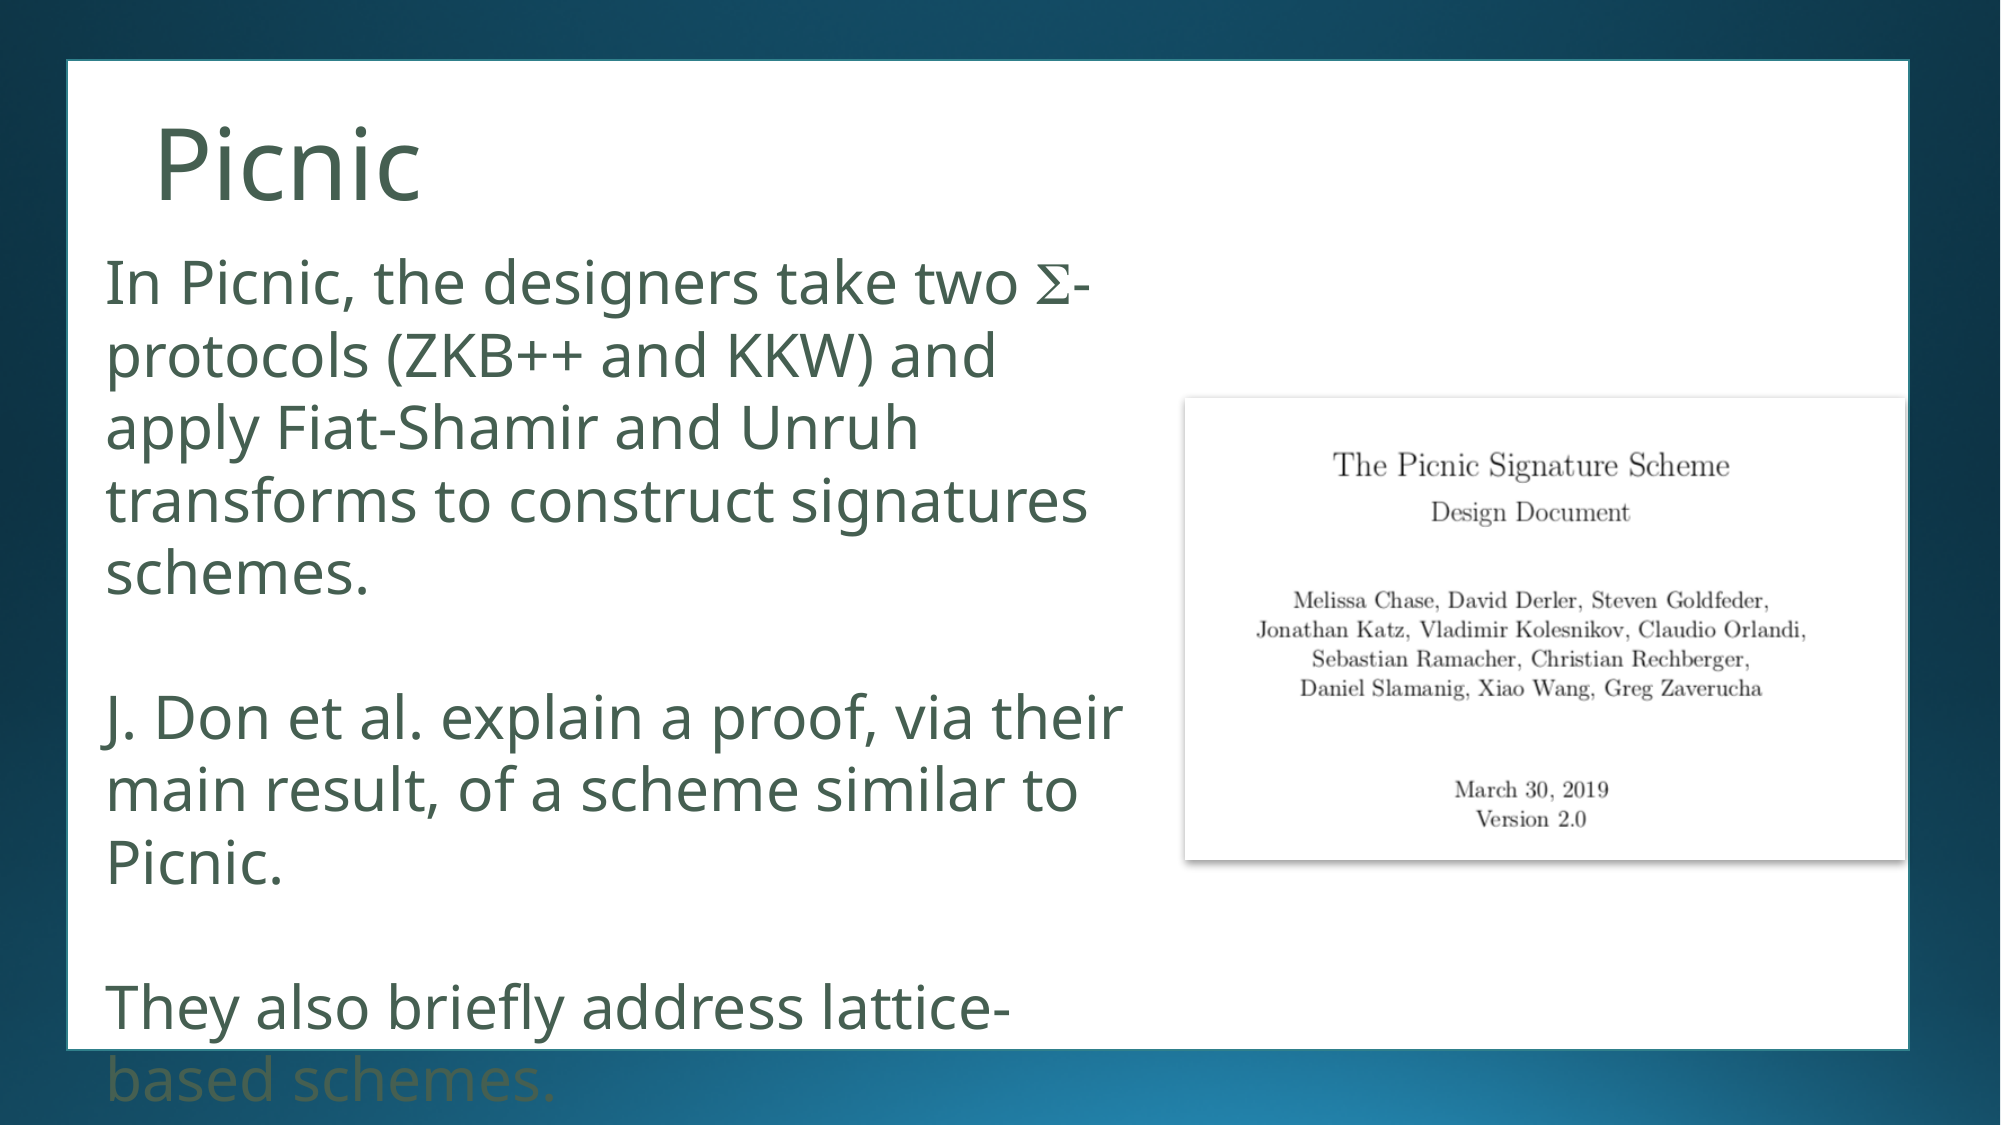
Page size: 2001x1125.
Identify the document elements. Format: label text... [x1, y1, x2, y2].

text_box [66, 59, 137, 1051]
title Picnic [137, 59, 1863, 278]
text_box In Picnic, the designers take two S-protocols (ZKB++ and KKW) and apply Fiat-Shamir and Unruh transforms to construct signatures schemes. J. Don et al. explain a proof, via their main result, of a scheme similar to Picnic. They also briefly address lattice-based schemes. [90, 236, 1154, 1125]
text_box [1154, 59, 1910, 1051]
picture [1199, 412, 1891, 846]
picture [0, 0, 2001, 1125]
